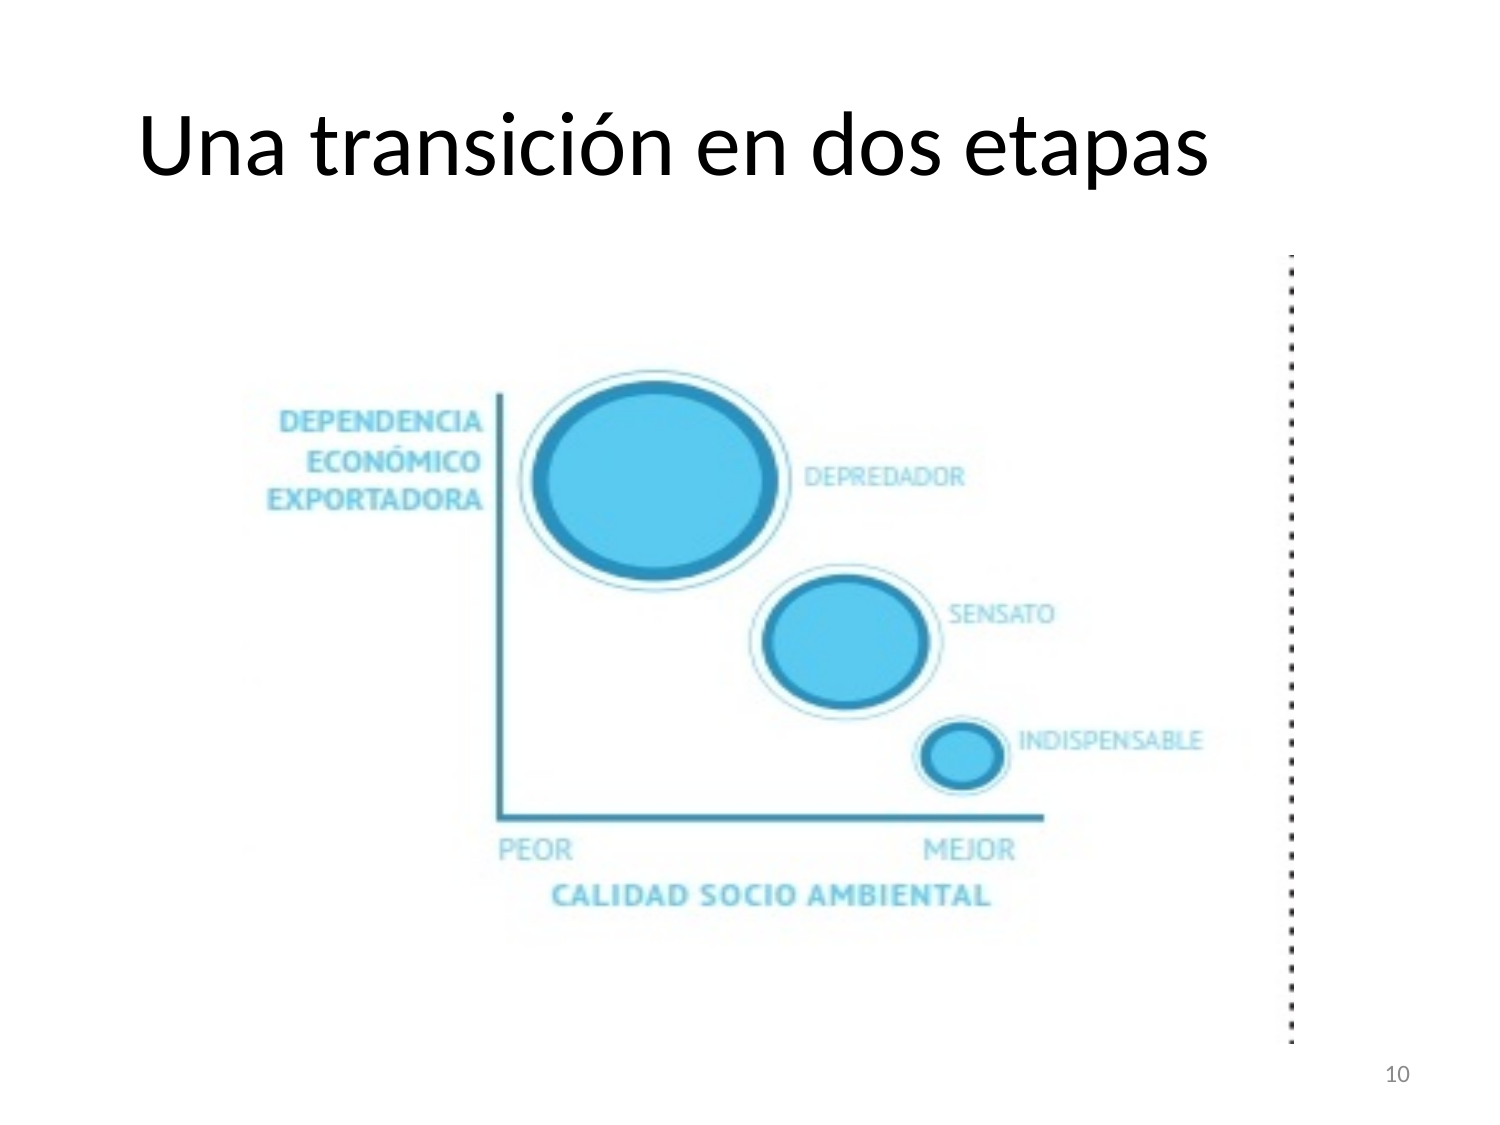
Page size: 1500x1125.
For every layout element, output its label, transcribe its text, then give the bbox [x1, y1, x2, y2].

slide_number 10 [1074, 1042, 1425, 1103]
title Una transición en dos etapas [0, 45, 1350, 233]
picture [241, 255, 1294, 1044]
